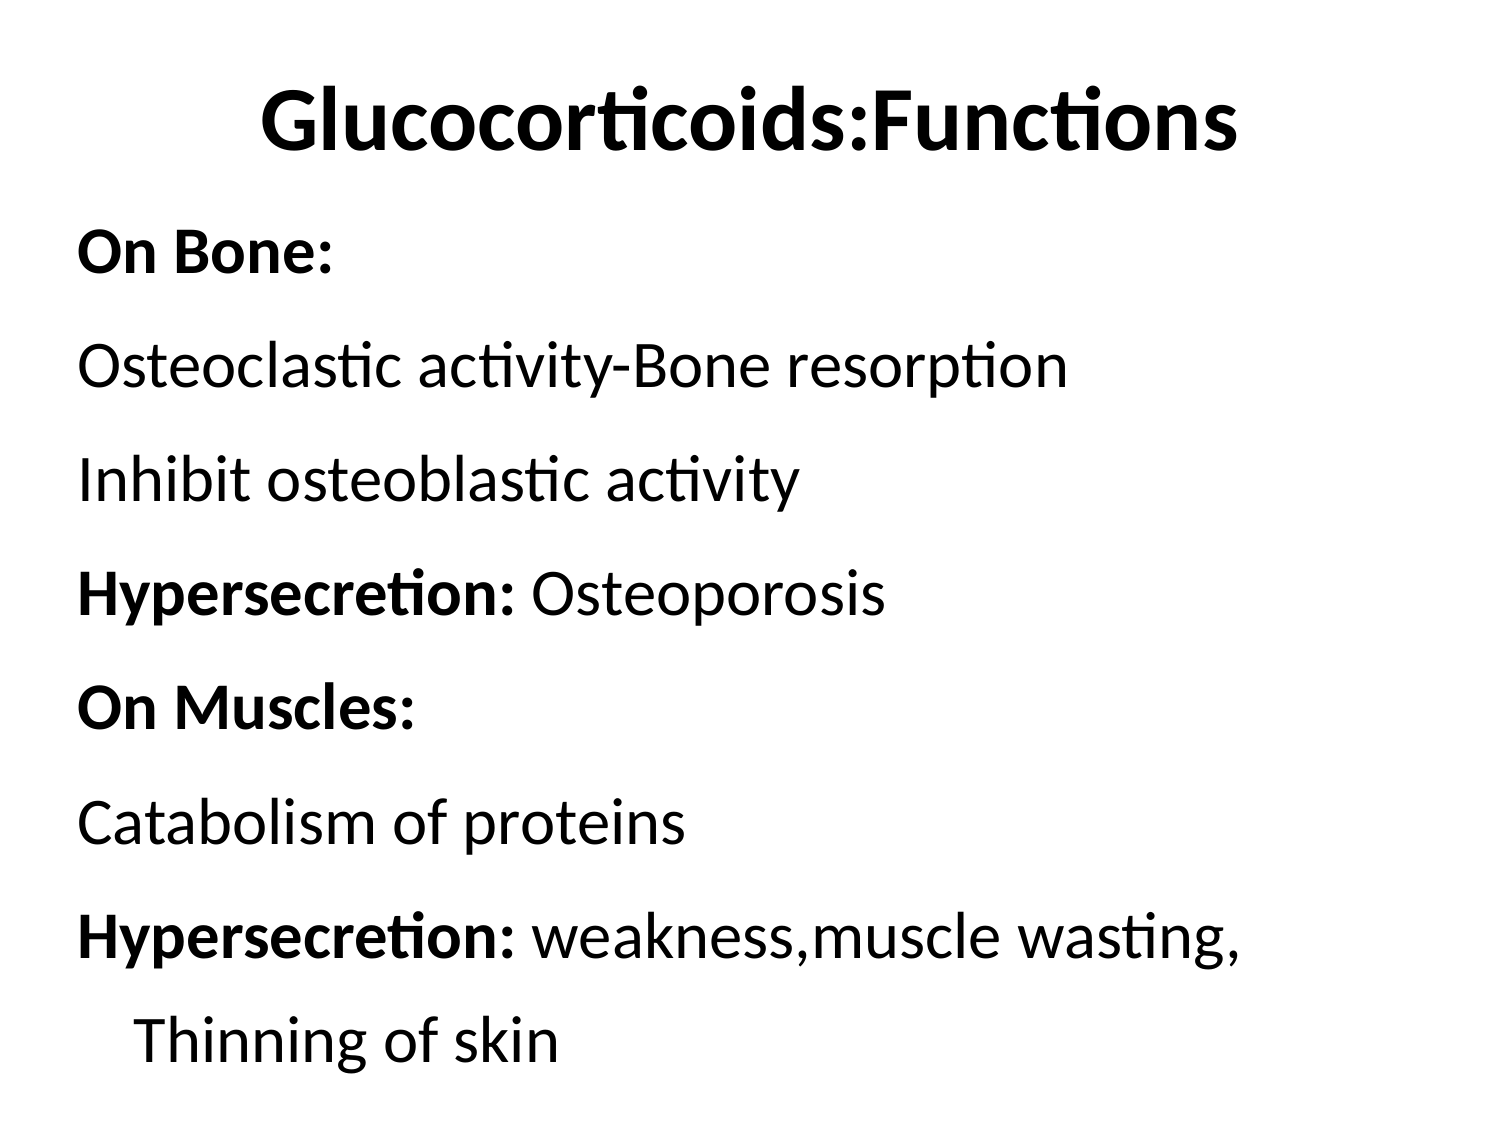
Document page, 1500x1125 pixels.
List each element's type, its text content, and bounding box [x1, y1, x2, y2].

list On Bone: Osteoclastic activity-Bone resorption Inhibit osteoblastic activity Hypersecretion: Osteoporosis On Muscles: Catabolism of proteins Hypersecretion: weakness,muscle wasting, Thinning of skin [62, 214, 1431, 1076]
title Glucocorticoids:Functions [75, 45, 1425, 183]
